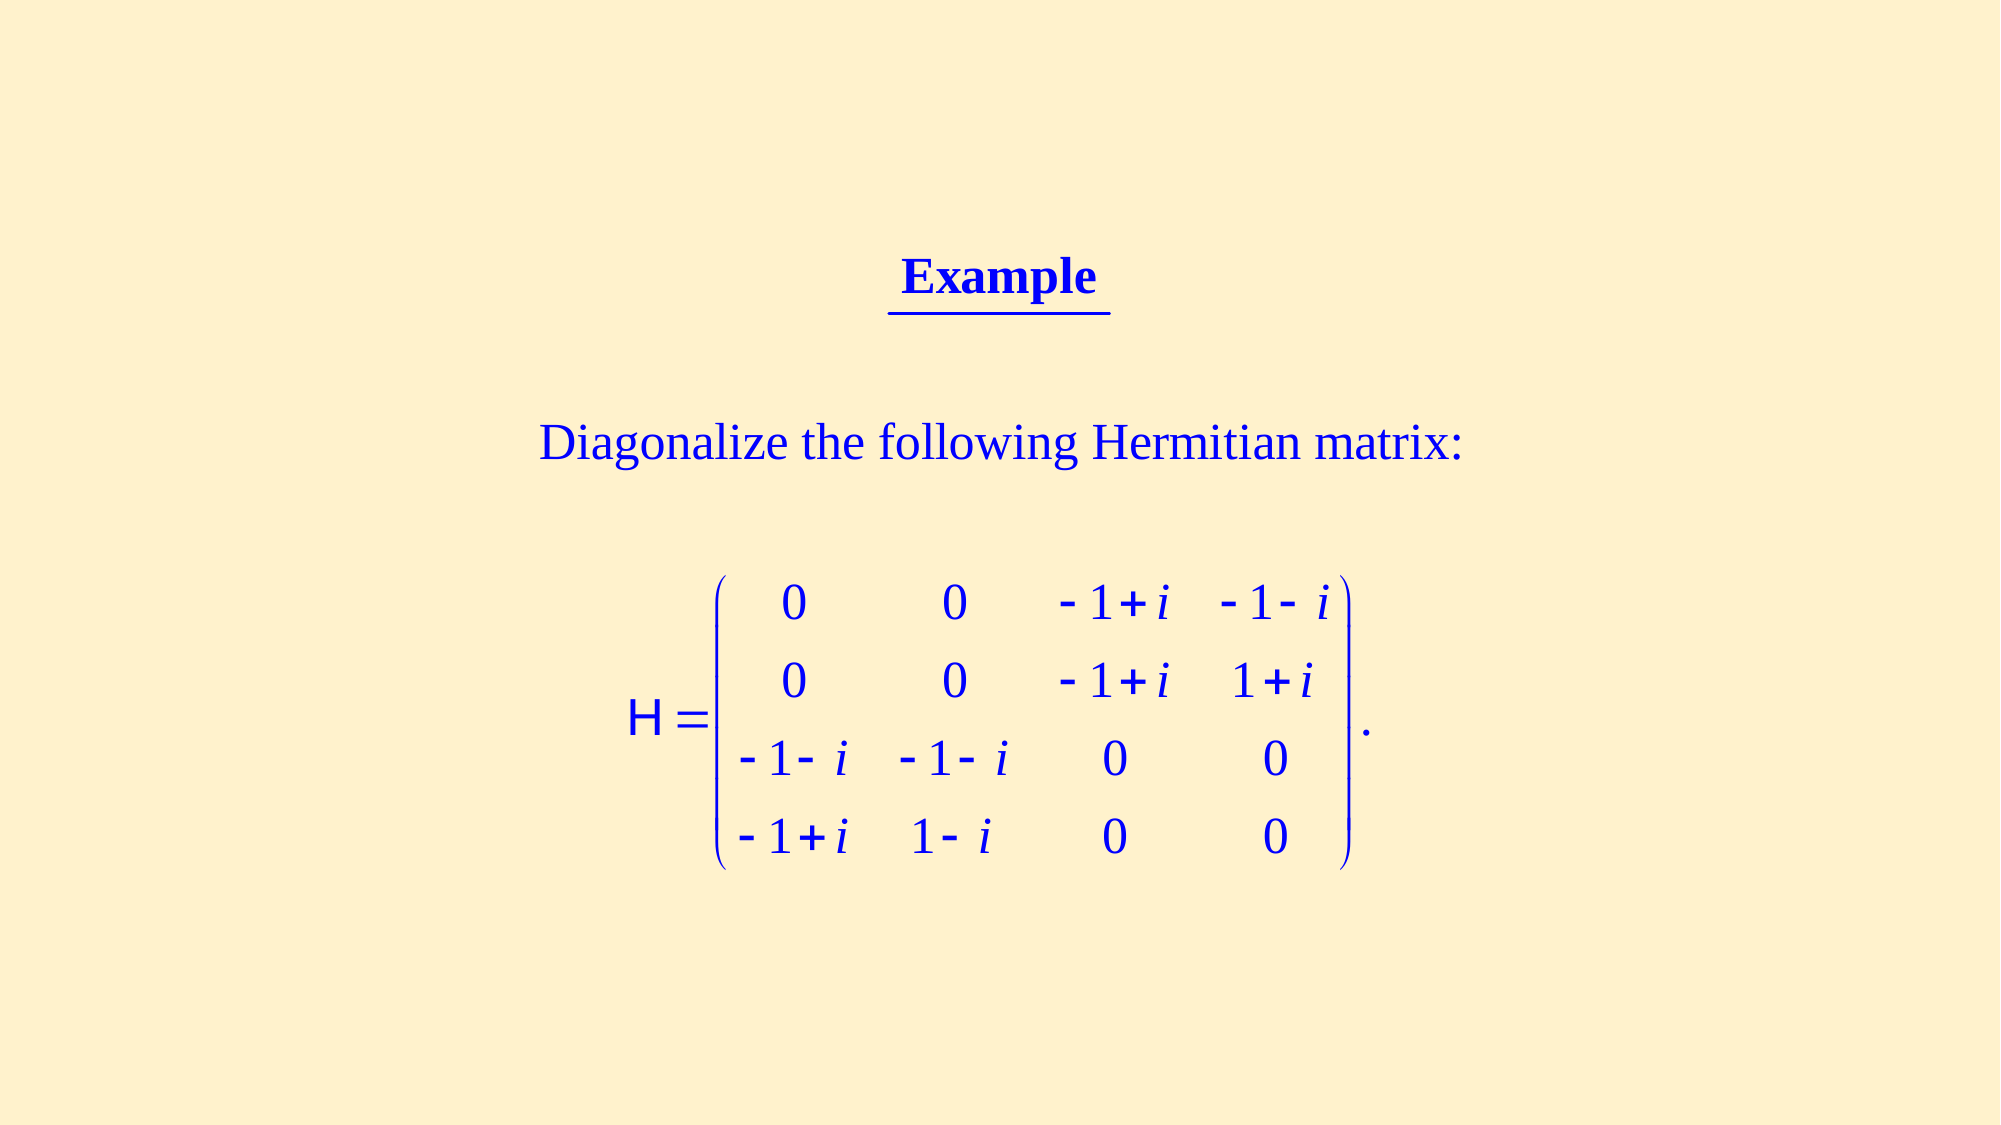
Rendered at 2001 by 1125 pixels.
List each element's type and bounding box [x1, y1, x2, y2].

text_box [535, 248, 1465, 876]
